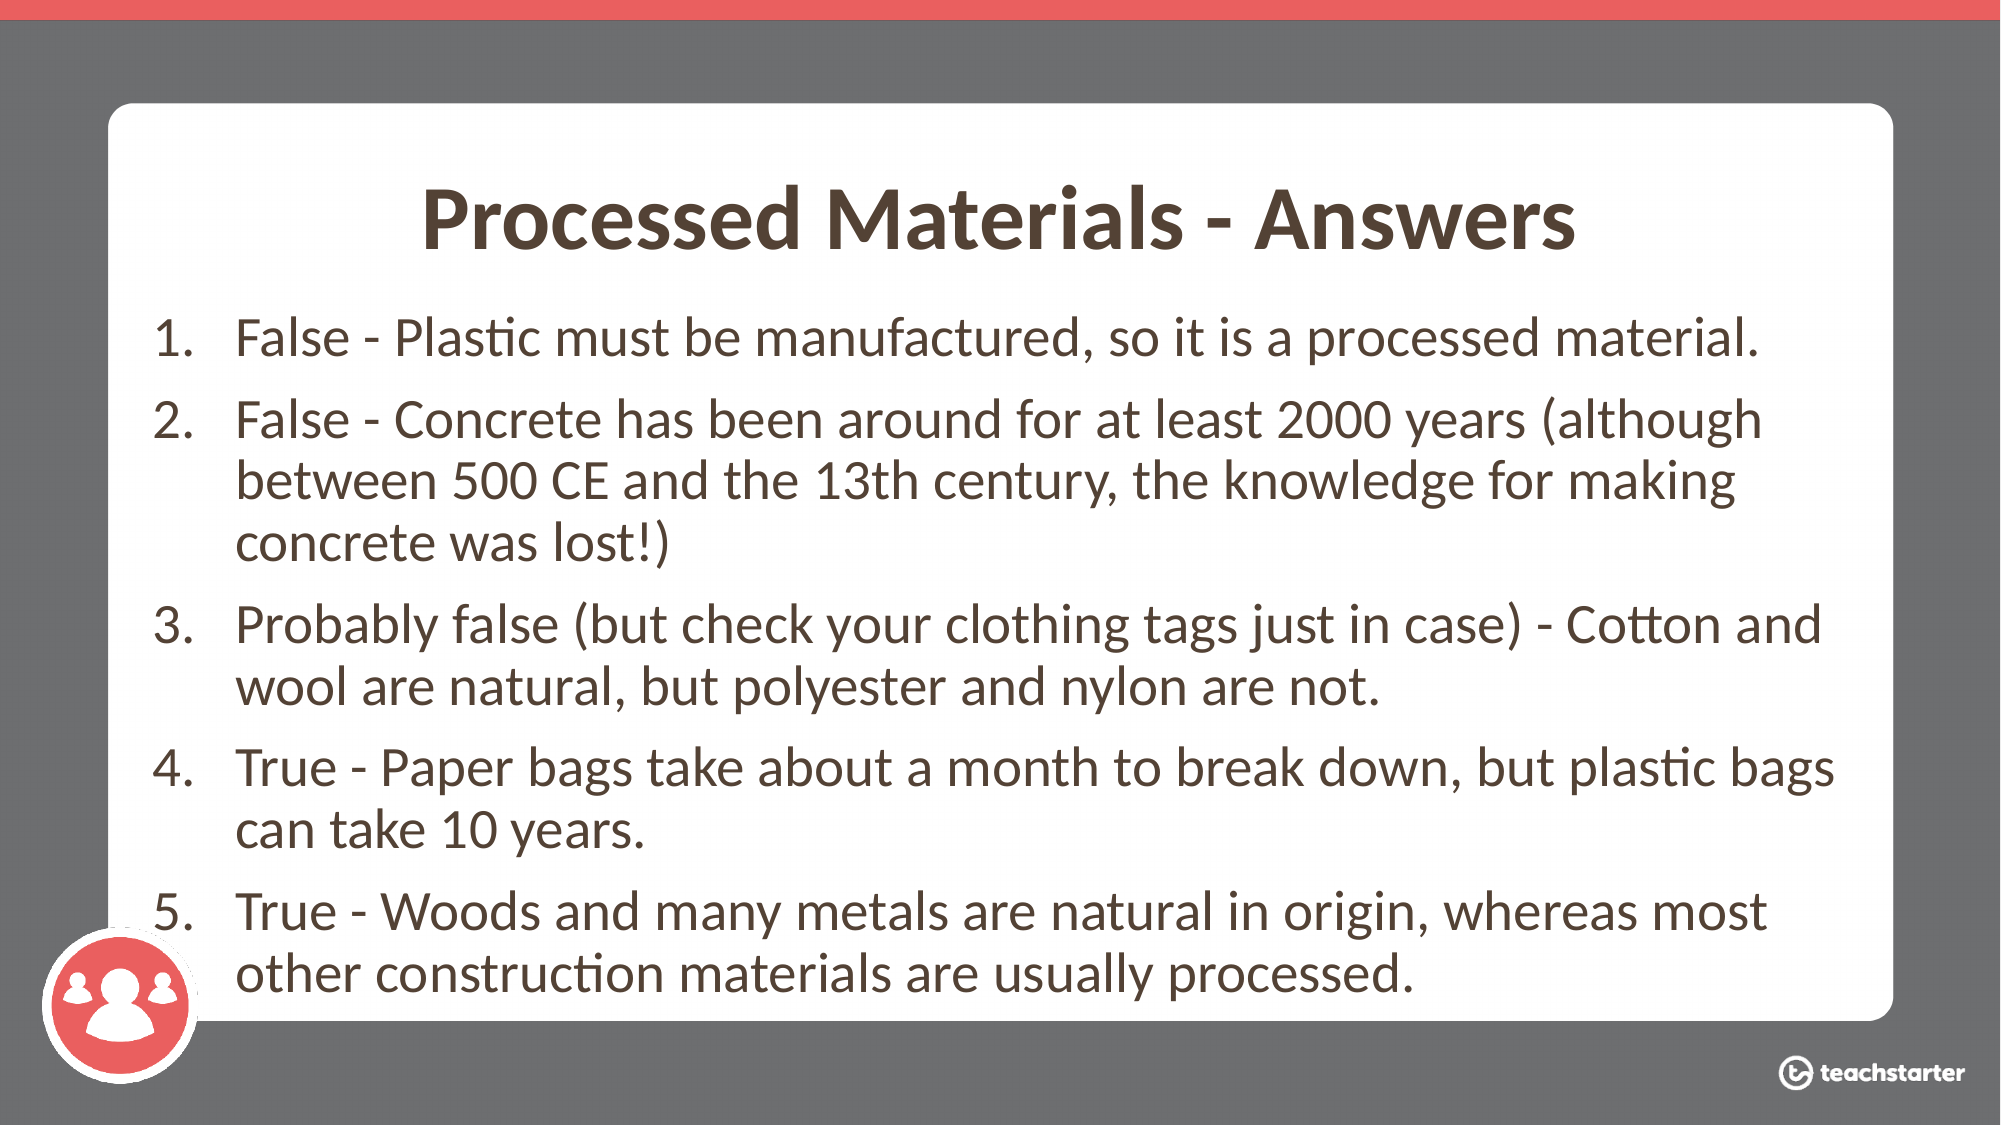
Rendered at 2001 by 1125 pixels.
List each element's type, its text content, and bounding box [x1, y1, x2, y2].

picture [0, 0, 2001, 1125]
list False - Plastic must be manufactured, so it is a processed material. False - Concrete has been around for at least 2000 years (although between 500 CE and the 13th century, the knowledge for making concrete was lost!) Probably false (but check your clothing tags just in case) - Cotton and wool are natural, but polyester and nylon are not. True - Paper bags take about a month to break down, but plastic bags can take 10 years. True - Woods and many metals are natural in origin, whereas most other construction materials are usually processed. [137, 299, 1863, 1014]
title Processed Materials - Answers [137, 59, 1863, 278]
